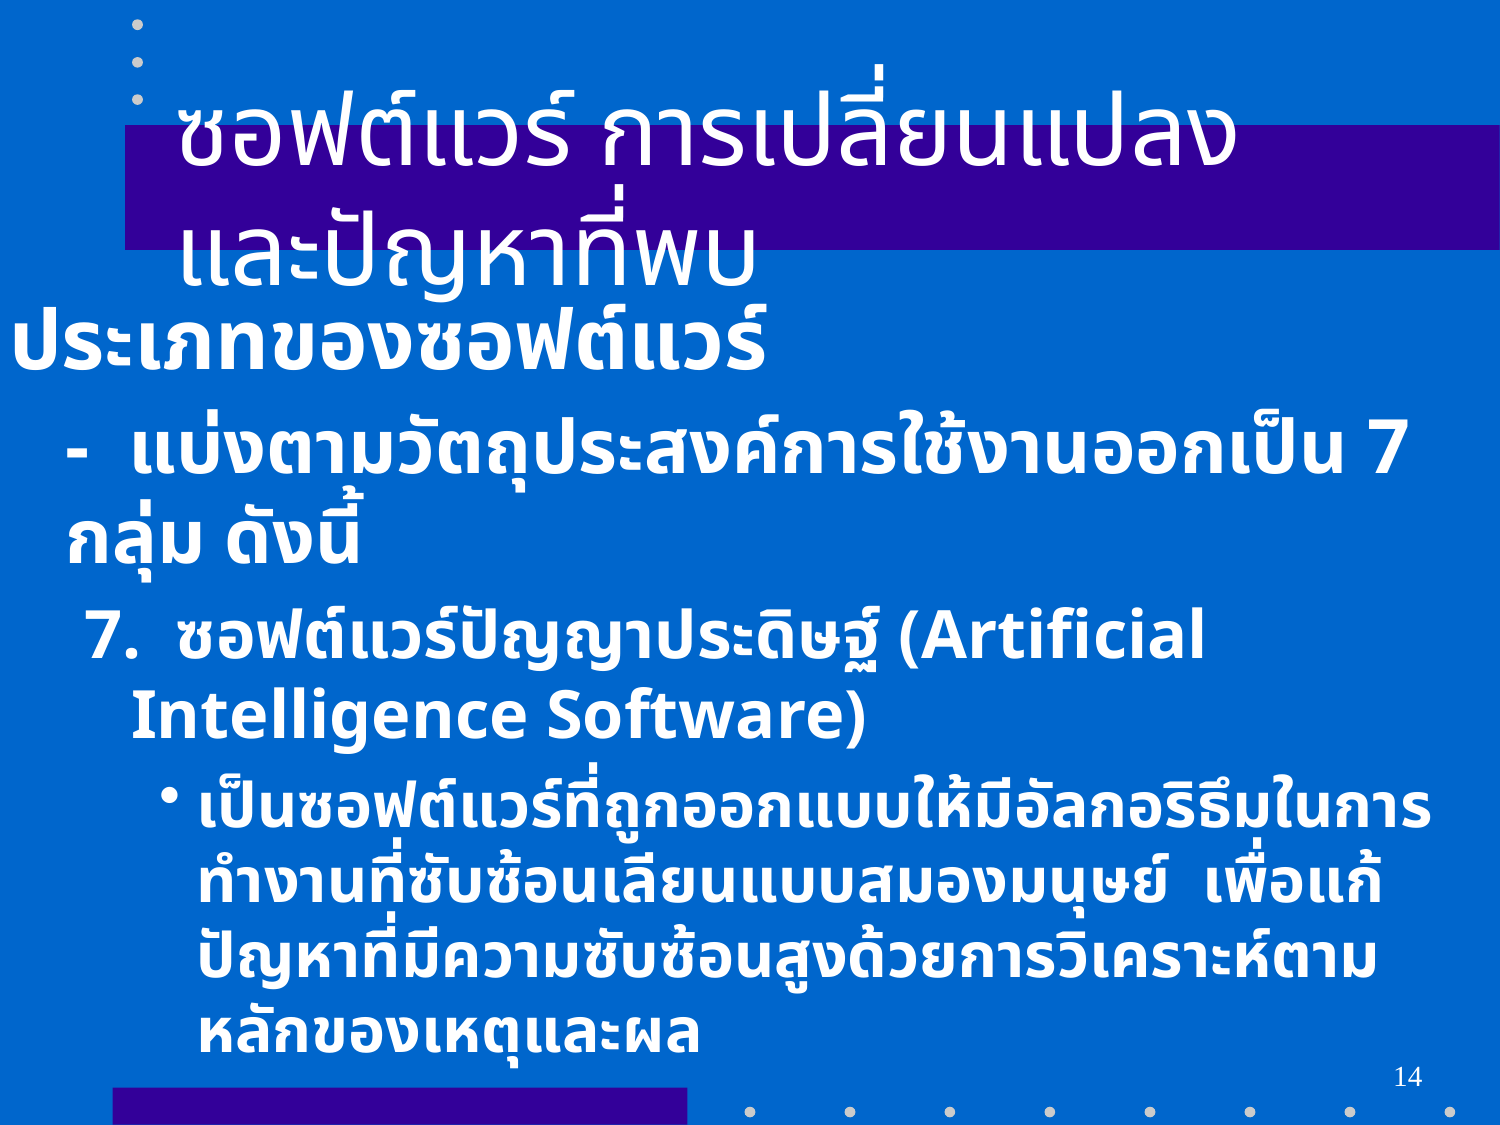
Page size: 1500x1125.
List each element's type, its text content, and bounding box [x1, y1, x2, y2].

title ซอฟต์แวร์ การเปลี่ยนแปลง และปัญหาที่พบ [159, 139, 1372, 232]
list ประเภทของซอฟต์แวร์ - แบ่งตามวัตถุประสงค์การใช้งานออกเป็น 7 กลุ่ม ดังนี้ 7. ซอฟต์แวร์ปัญญาประดิษฐ์ (Artificial Intelligence Software) เป็นซอฟต์แวร์ที่ถูกออกแบบให้มีอัลกอริธึมในการทำงานที่ซับซ้อนเลียนแบบสมองมนุษย์ เพื่อแก้ปัญหาที่มีความซับซ้อนสูงด้วยการวิเคราะห์ตามหลักของเหตุและผล [0, 278, 1500, 1125]
